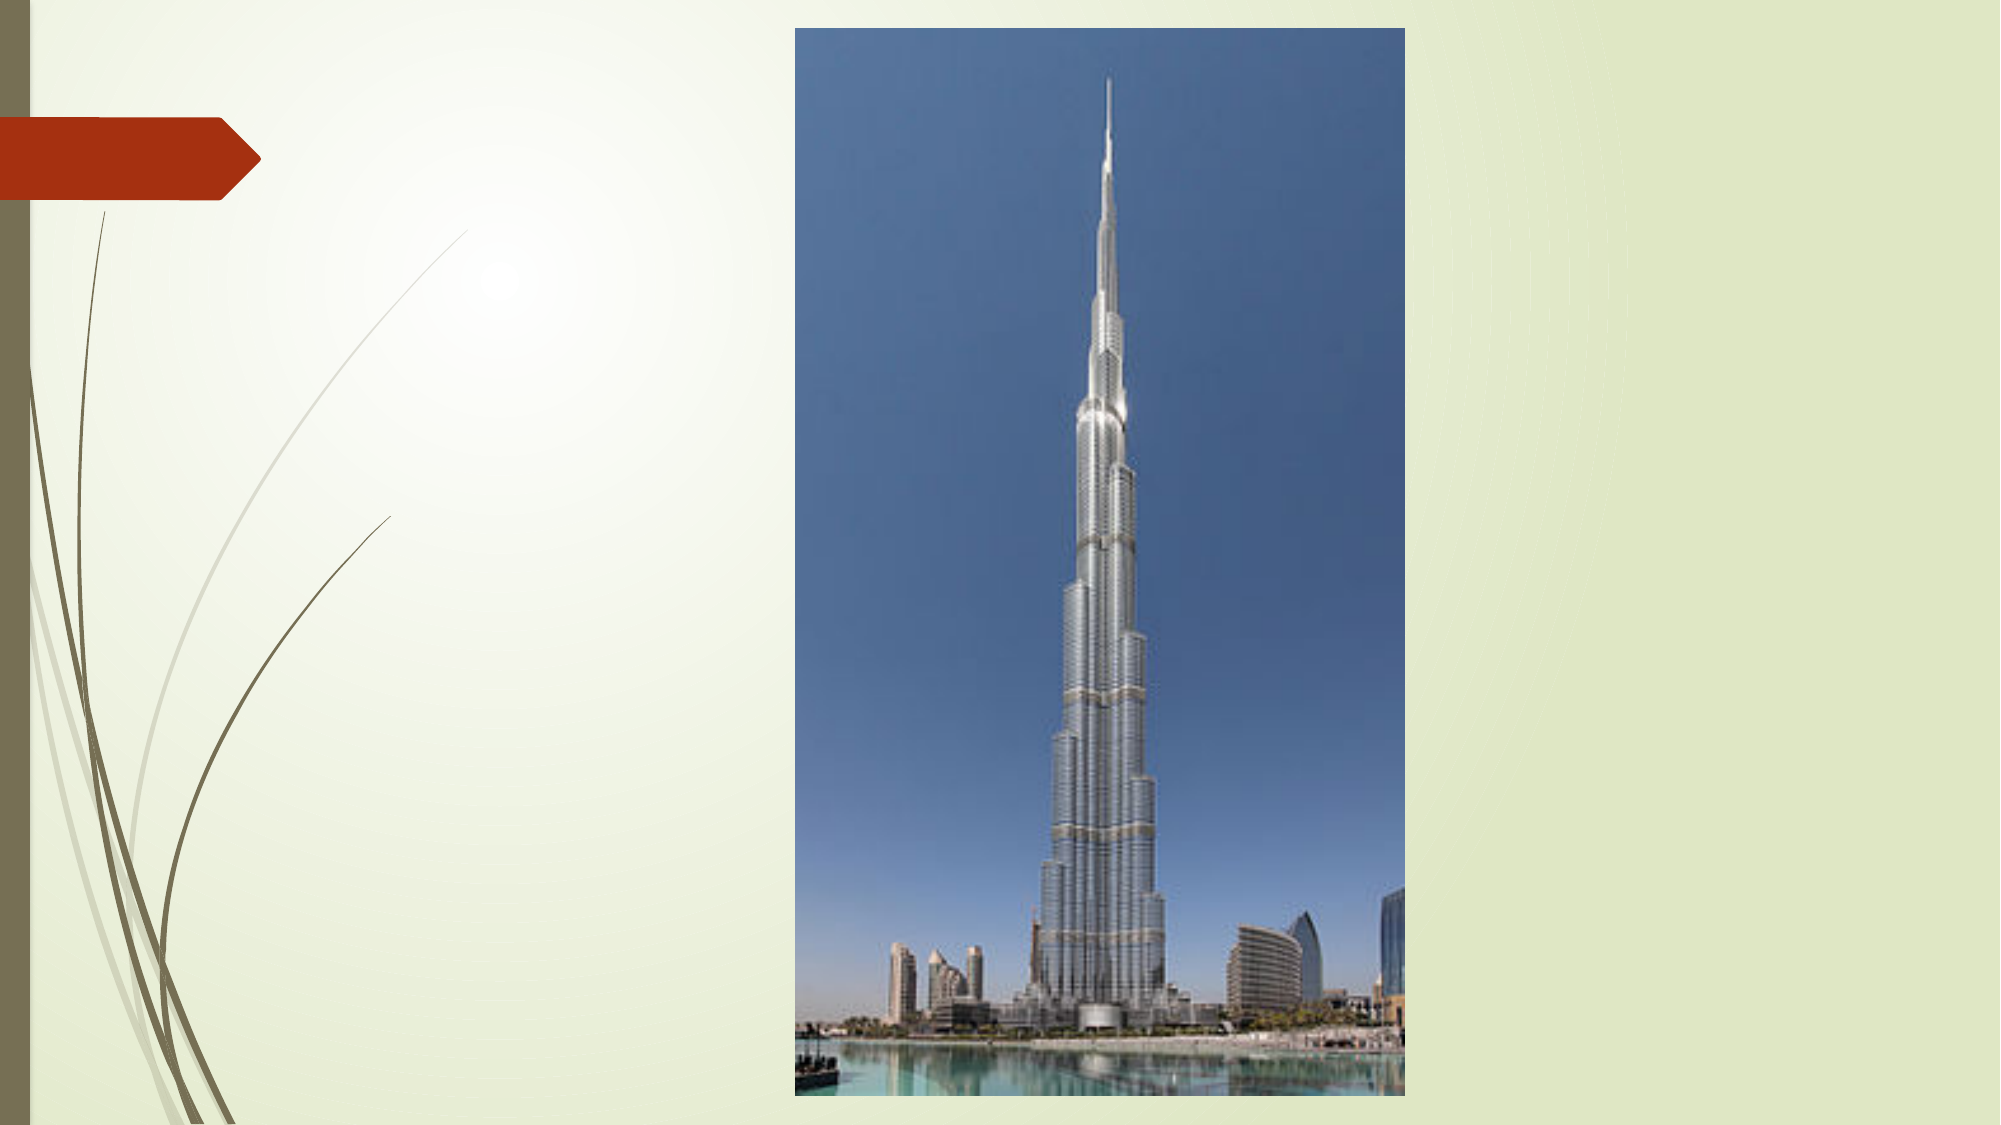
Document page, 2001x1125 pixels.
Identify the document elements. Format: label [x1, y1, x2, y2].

list [795, 28, 1405, 1096]
